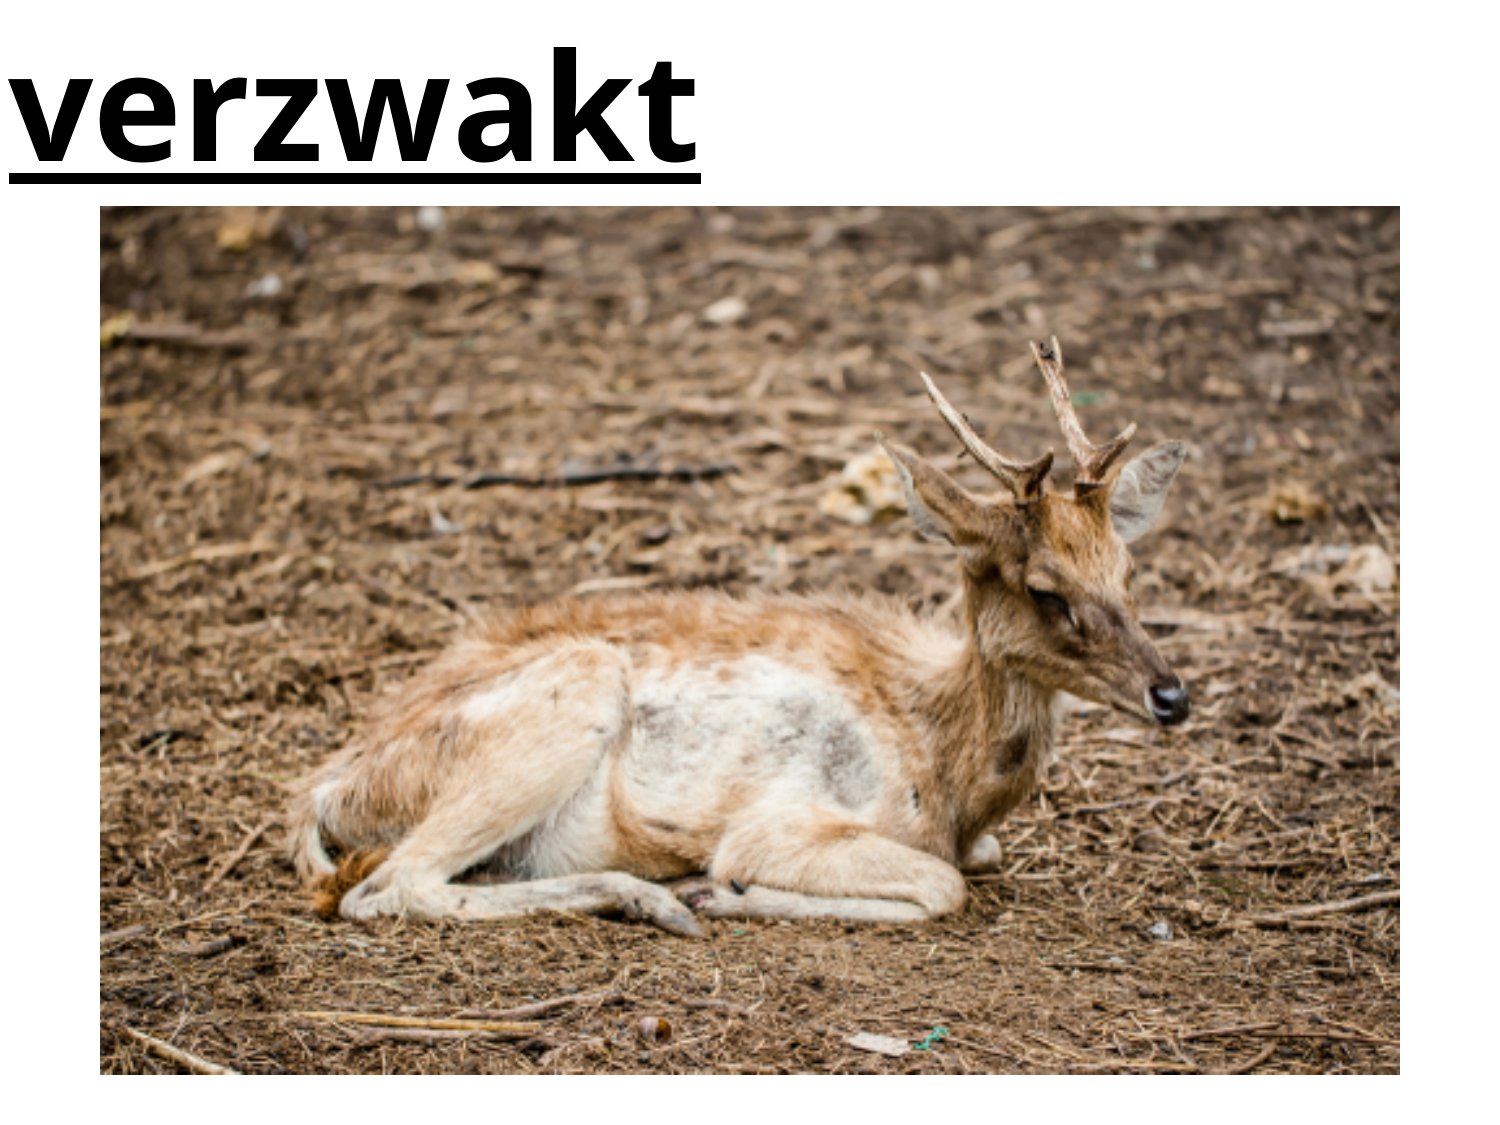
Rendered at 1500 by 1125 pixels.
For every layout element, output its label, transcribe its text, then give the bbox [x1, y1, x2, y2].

picture [100, 205, 1400, 1075]
text_box verzwakt [0, 4, 1500, 199]
